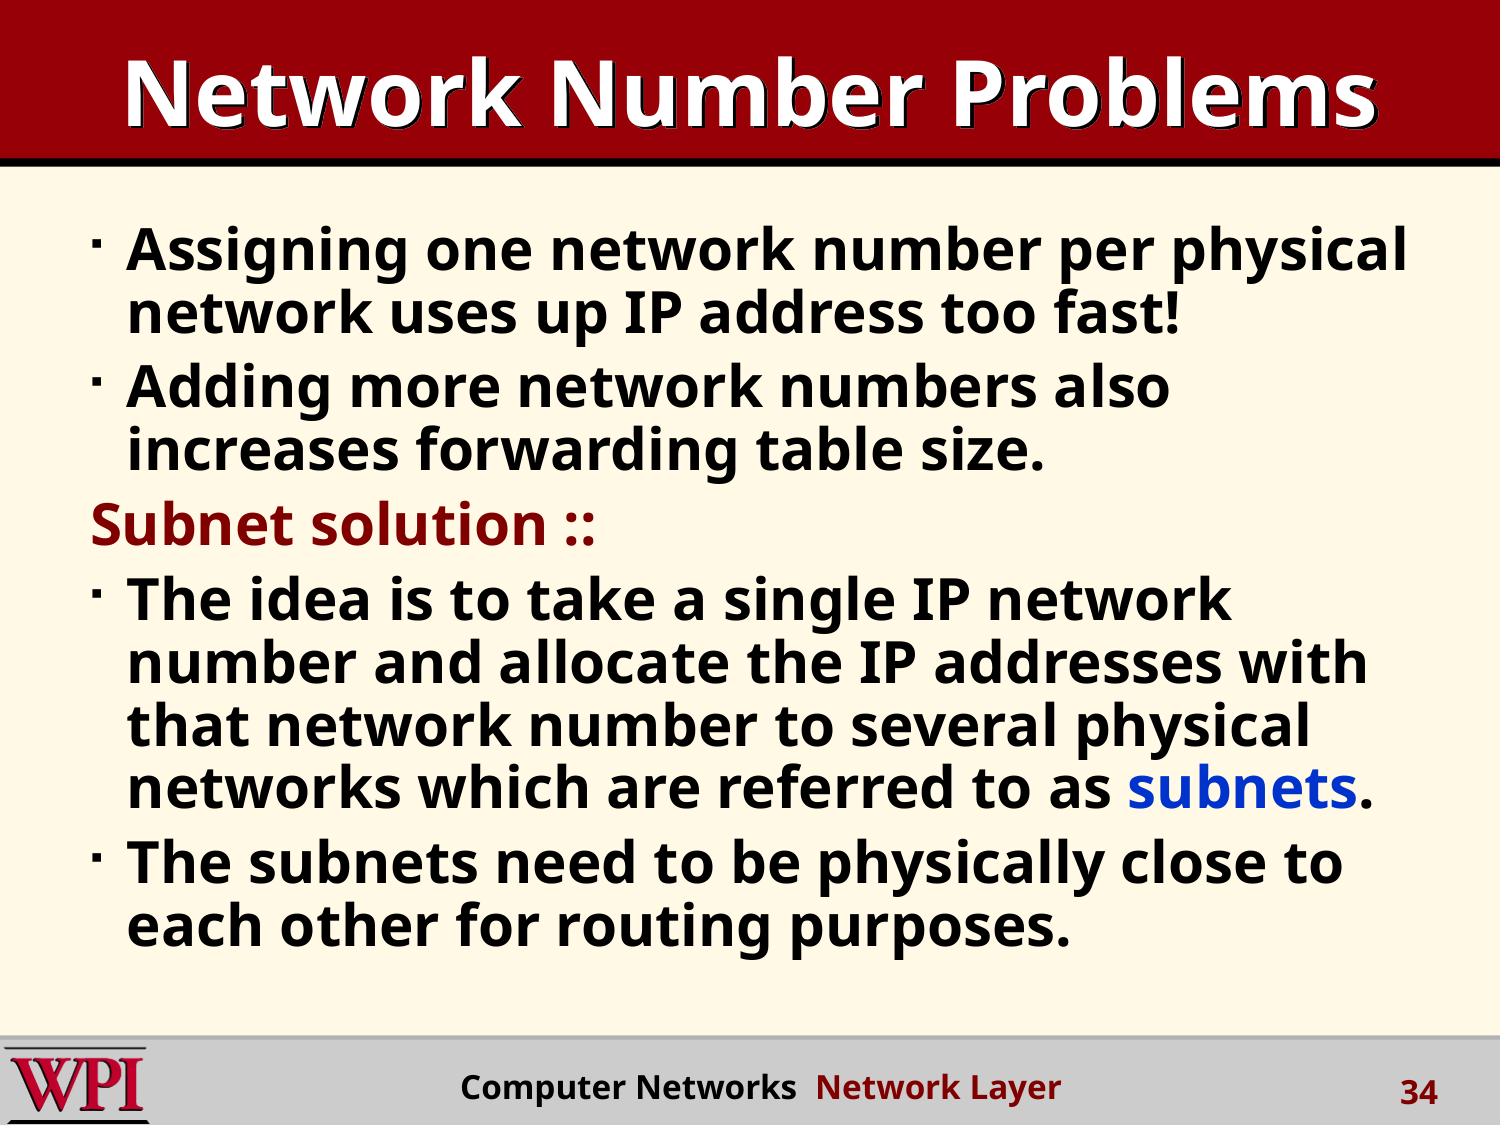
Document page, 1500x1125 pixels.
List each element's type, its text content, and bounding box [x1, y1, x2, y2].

slide_number 34 [1344, 1063, 1495, 1102]
picture [0, 167, 1500, 1035]
footer Computer Networks Network Layer [210, 1058, 1304, 1107]
picture [0, 1040, 1500, 1125]
picture [0, 0, 1500, 158]
title Network Number Problems [29, 18, 1471, 150]
list Assigning one network number per physical network uses up IP address too fast! Adding more network numbers also increases forwarding table size. Subnet solution :: The idea is to take a single IP network number and allocate the IP addresses with that network number to several physical networks which are referred to as subnets. The subnets need to be physically close to each other for routing purposes. [74, 212, 1426, 1001]
